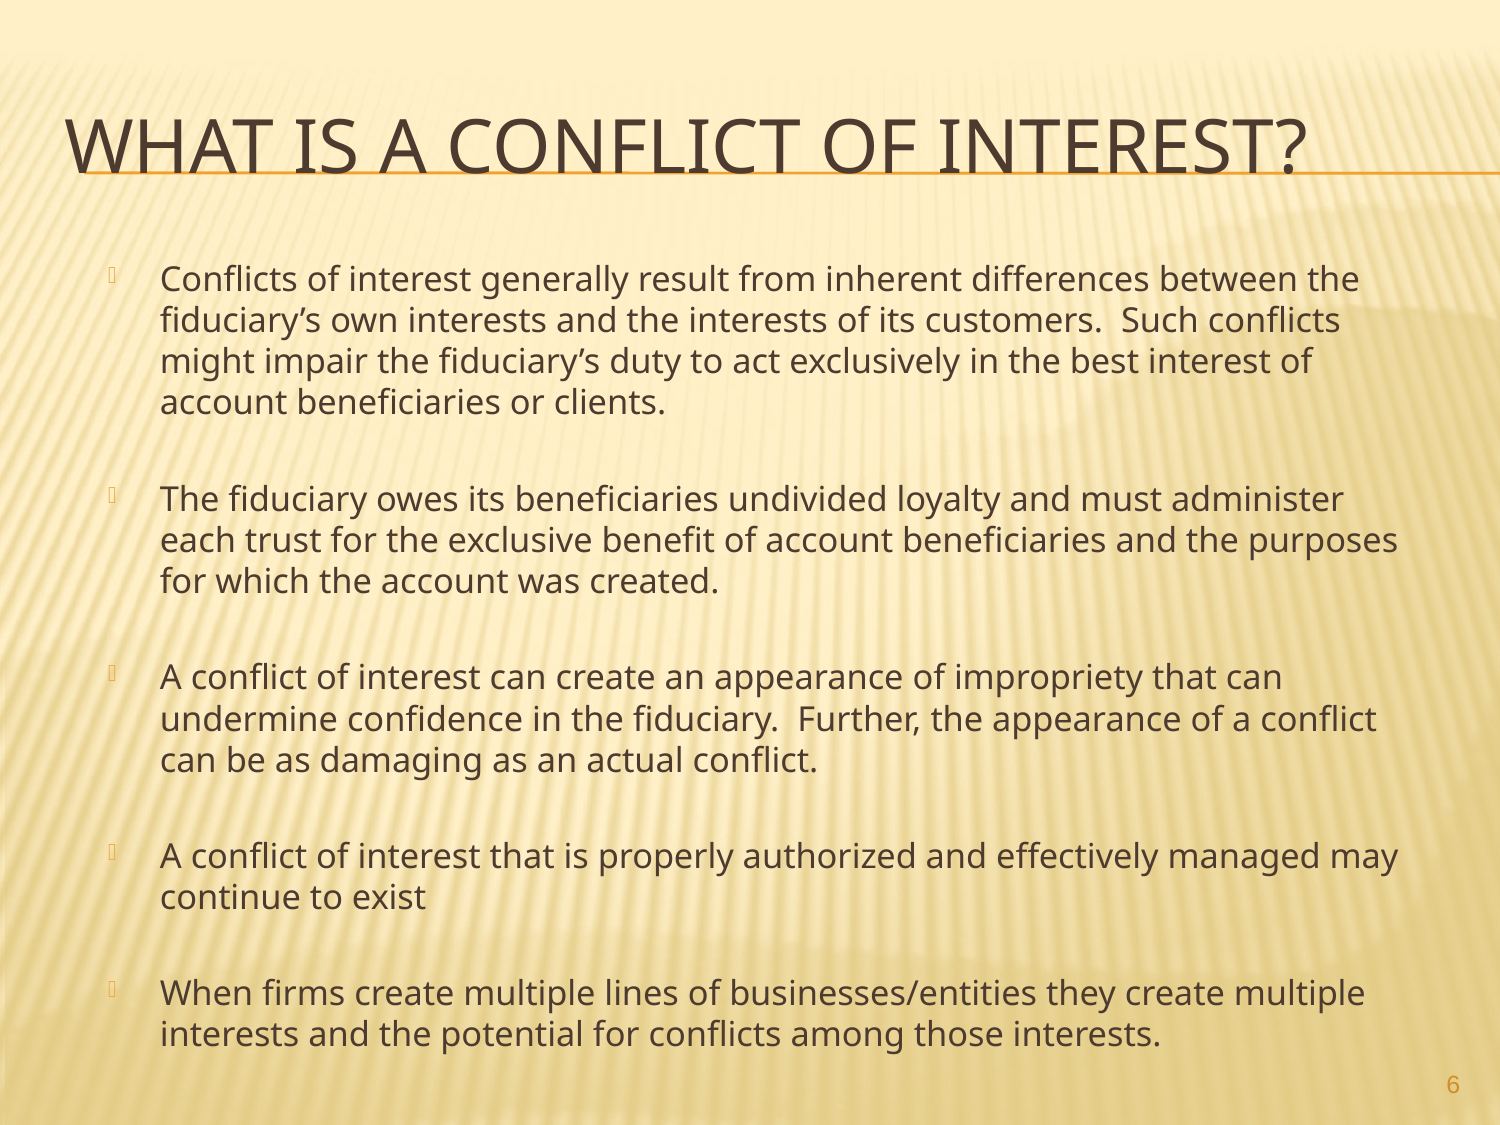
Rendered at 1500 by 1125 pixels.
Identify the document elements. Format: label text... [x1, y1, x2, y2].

slide_number 6 [1350, 1061, 1475, 1103]
title WHAT IS A CONFLICT OF INTEREST? [50, 75, 1475, 213]
list Conflicts of interest generally result from inherent differences between the fiduciary’s own interests and the interests of its customers. Such conflicts might impair the fiduciary’s duty to act exclusively in the best interest of account beneficiaries or clients. The fiduciary owes its beneficiaries undivided loyalty and must administer each trust for the exclusive benefit of account beneficiaries and the purposes for which the account was created. A conflict of interest can create an appearance of impropriety that can undermine confidence in the fiduciary. Further, the appearance of a conflict can be as damaging as an actual conflict. A conflict of interest that is properly authorized and effectively managed may continue to exist When firms create multiple lines of businesses/entities they create multiple interests and the potential for conflicts among those interests. [94, 249, 1421, 1063]
